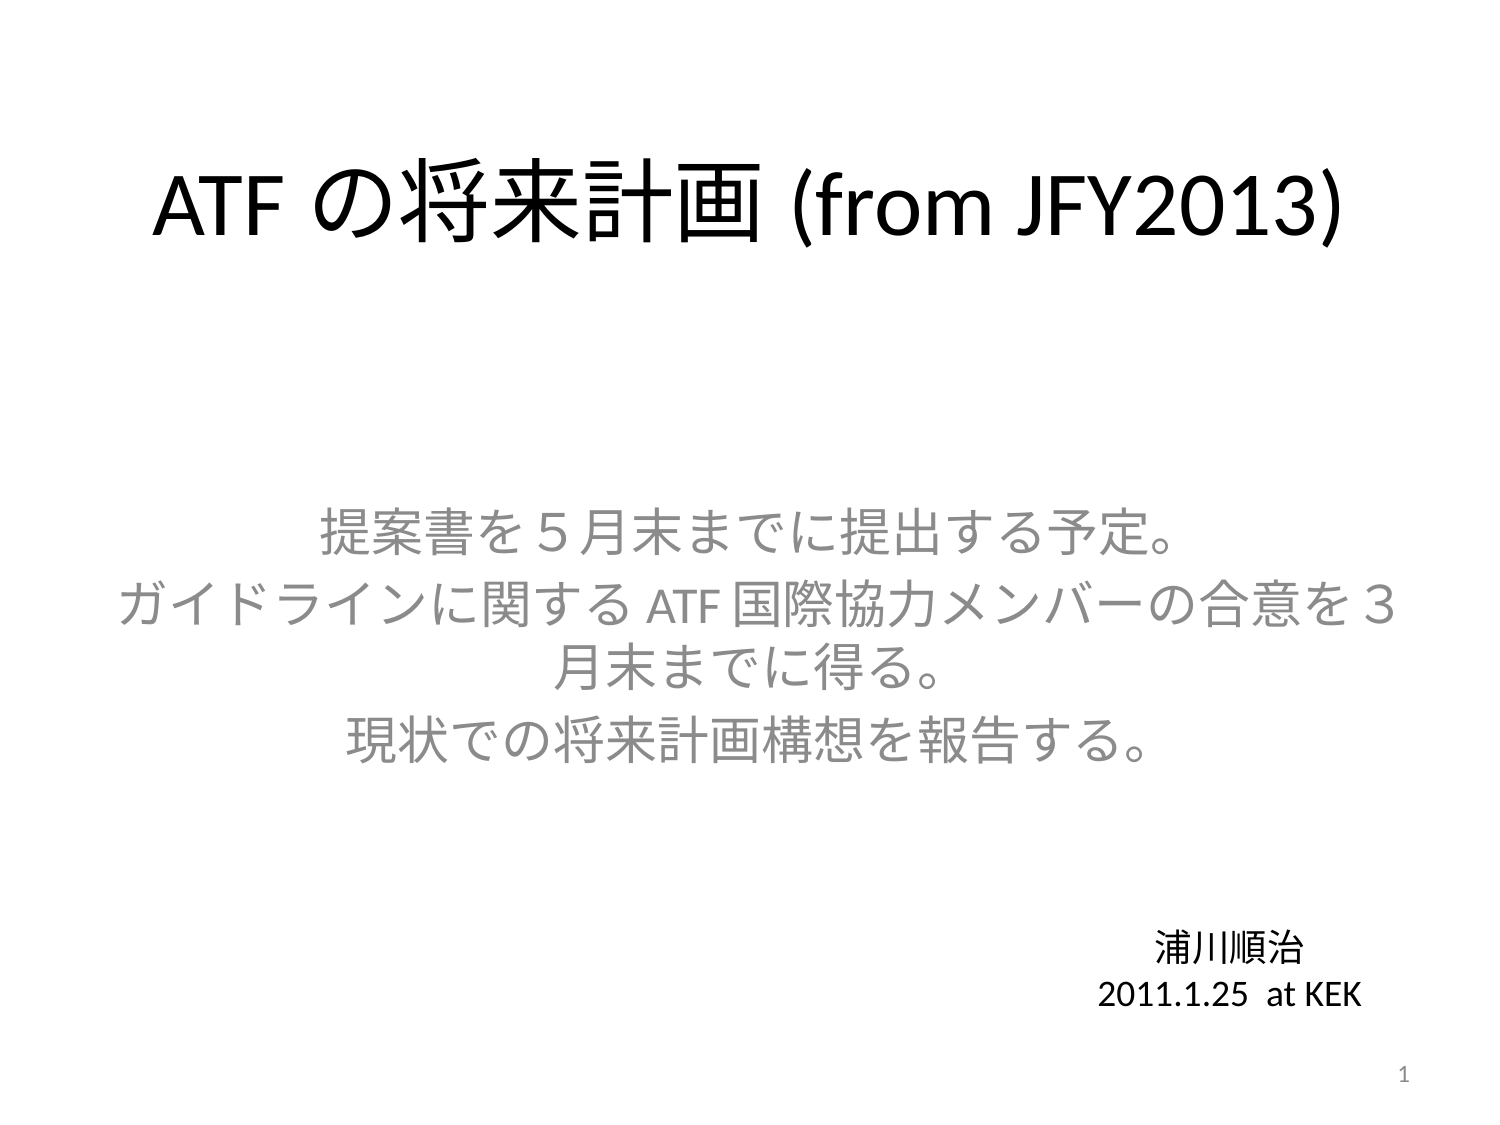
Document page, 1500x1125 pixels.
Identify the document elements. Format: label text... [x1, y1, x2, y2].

title ATFの将来計画(from JFY2013) [112, 78, 1388, 320]
subtitle 提案書を５月末までに提出する予定。 ガイドラインに関するATF国際協力メンバーの合意を３月末までに得る。 現状での将来計画構想を報告する。 [76, 491, 1447, 780]
text_box 浦川順治 2011.1.25 at KEK [1082, 916, 1377, 1022]
slide_number 1 [1074, 1042, 1425, 1103]
